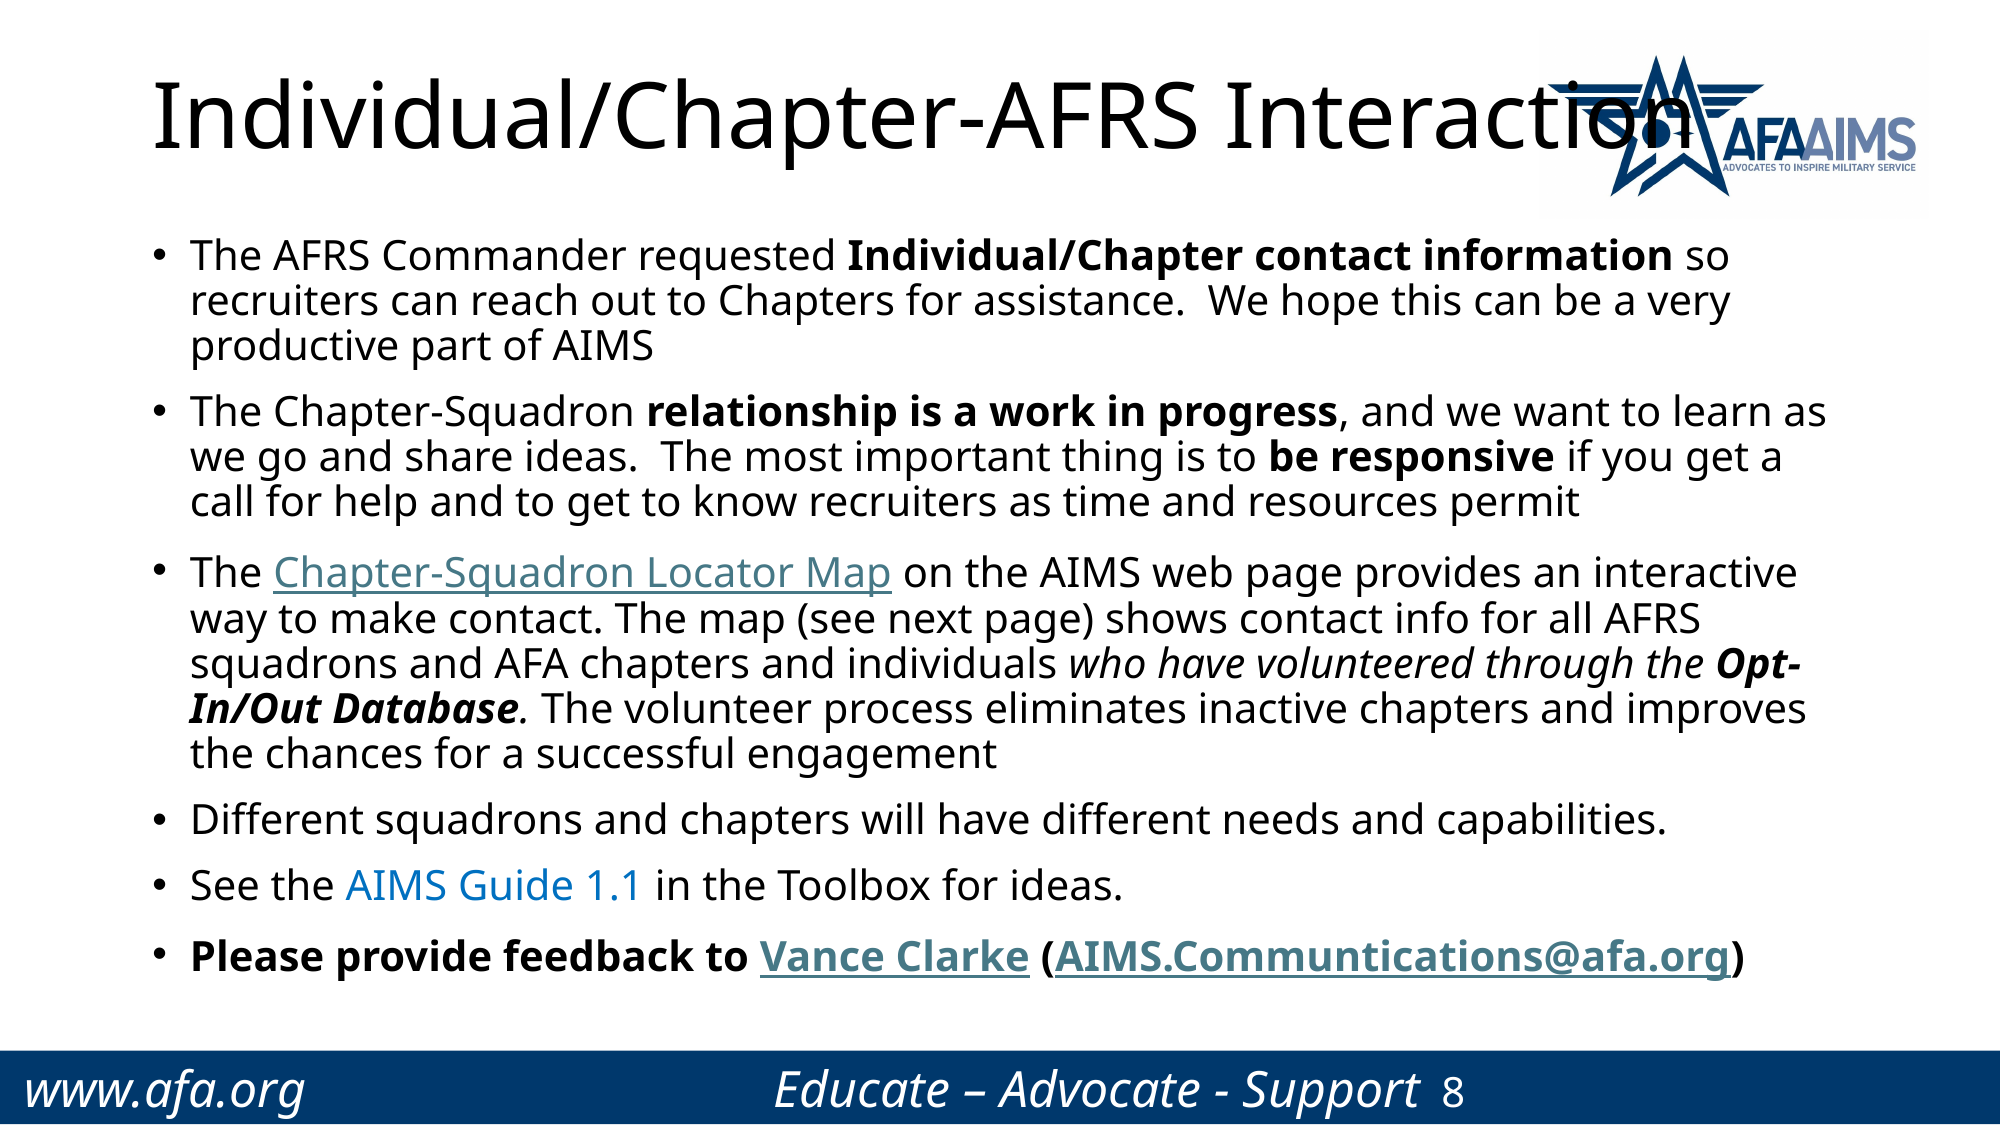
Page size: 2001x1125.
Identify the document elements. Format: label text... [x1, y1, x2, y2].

title Individual/Chapter-AFRS Interaction [137, 53, 1863, 184]
picture [1539, 30, 1929, 219]
list The AFRS Commander requested Individual/Chapter contact information so recruiters can reach out to Chapters for assistance. We hope this can be a very productive part of AIMS The Chapter-Squadron relationship is a work in progress, and we want to learn as we go and share ideas. The most important thing is to be responsive if you get a call for help and to get to know recruiters as time and resources permit The Chapter-Squadron Locator Map on the AIMS web page provides an interactive way to make contact. The map (see next page) shows contact info for all AFRS squadrons and AFA chapters and individuals who have volunteered through the Opt-In/Out Database. The volunteer process eliminates inactive chapters and improves the chances for a successful engagement Different squadrons and chapters will have different needs and capabilities. See the AIMS Guide 1.1 in the Toolbox for ideas. Please provide feedback to Vance Clarke (AIMS.Communtications@afa.org) [137, 226, 1863, 1035]
